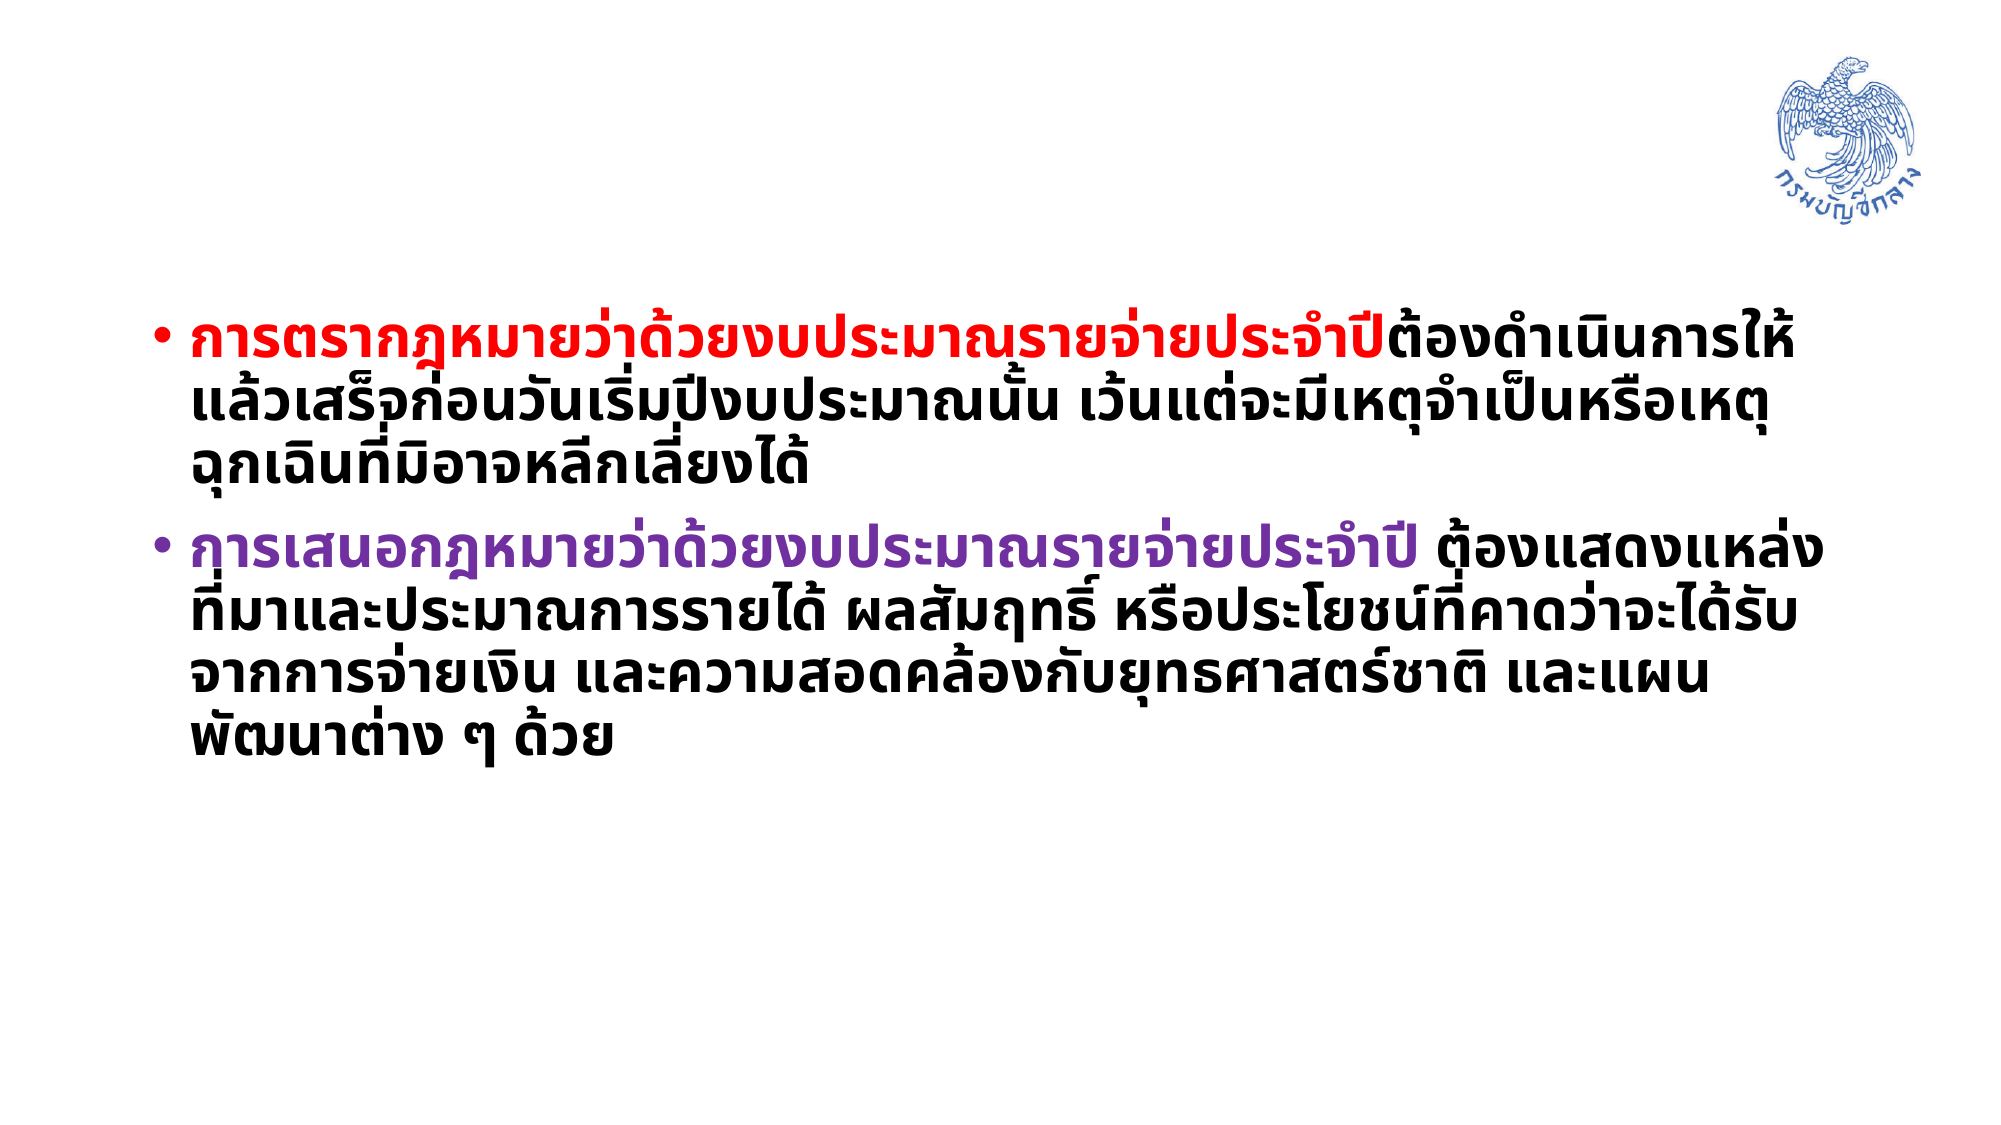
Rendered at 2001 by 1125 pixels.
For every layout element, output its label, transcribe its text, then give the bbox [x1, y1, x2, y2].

list การตรากฎหมายว่าด้วยงบประมาณรายจ่ายประจำปีต้องดำเนินการให้แล้วเสร็จก่อนวันเริ่มปีงบประมาณนั้น เว้นแต่จะมีเหตุจำเป็นหรือเหตุฉุกเฉินที่มิอาจหลีกเลี่ยงได้ การเสนอกฎหมายว่าด้วยงบประมาณรายจ่ายประจำปี ต้องแสดงแหล่งที่มาและประมาณการรายได้ ผลสัมฤทธิ์ หรือประโยชน์ที่คาดว่าจะได้รับจากการจ่ายเงิน และความสอดคล้องกับยุทธศาสตร์ชาติ และแผนพัฒนาต่าง ๆ ด้วย [137, 299, 1863, 1014]
picture [1774, 56, 1921, 225]
